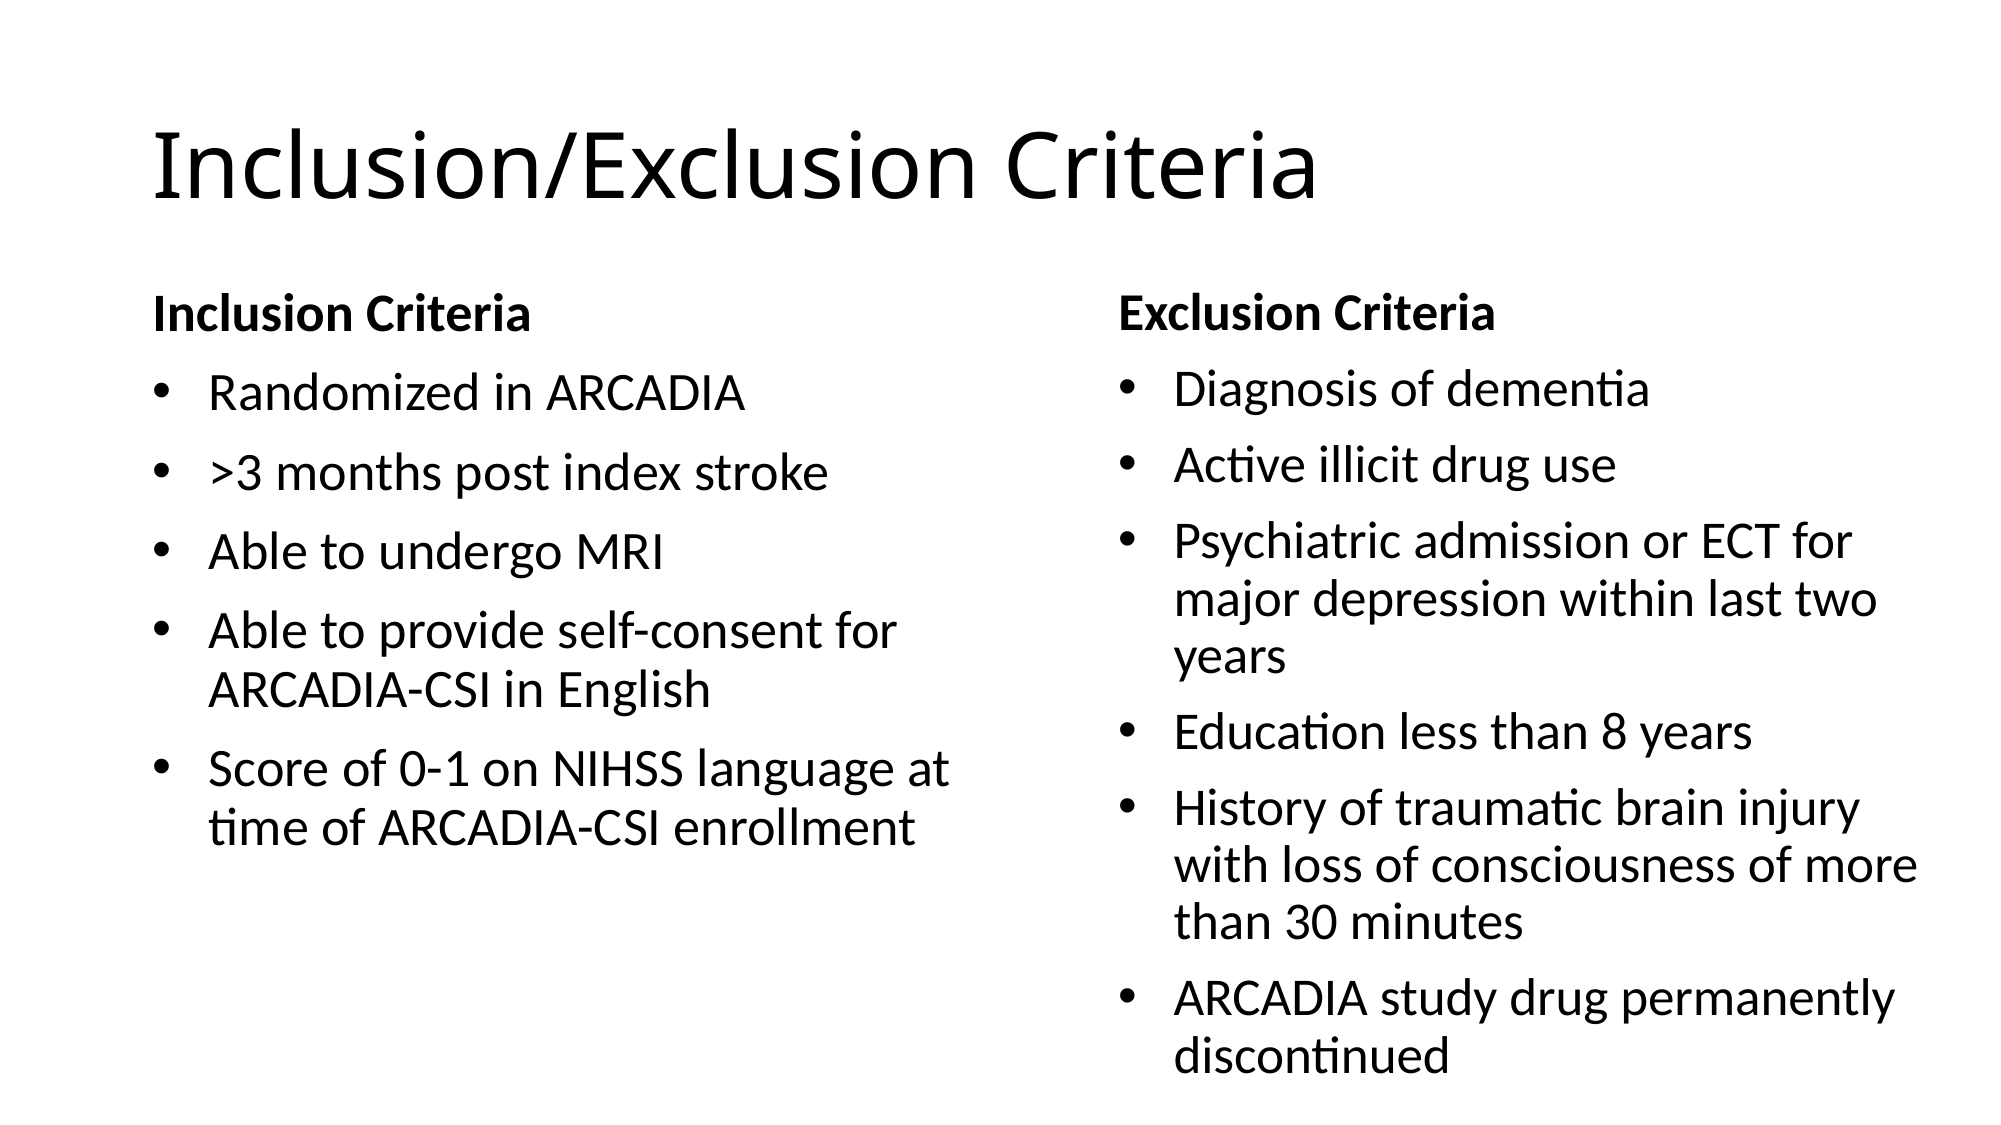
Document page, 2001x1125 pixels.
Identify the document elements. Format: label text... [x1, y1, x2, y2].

list Exclusion Criteria Diagnosis of dementia Active illicit drug use Psychiatric admission or ECT for major depression within last two years Education less than 8 years History of traumatic brain injury with loss of consciousness of more than 30 minutes ARCADIA study drug permanently discontinued [1103, 277, 1954, 1094]
list Inclusion Criteria Randomized in ARCADIA >3 months post index stroke Able to undergo MRI Able to provide self-consent for ARCADIA-CSI in English Score of 0-1 on NIHSS language at time of ARCADIA-CSI enrollment [137, 277, 1077, 1094]
title Inclusion/Exclusion Criteria [137, 59, 1863, 278]
